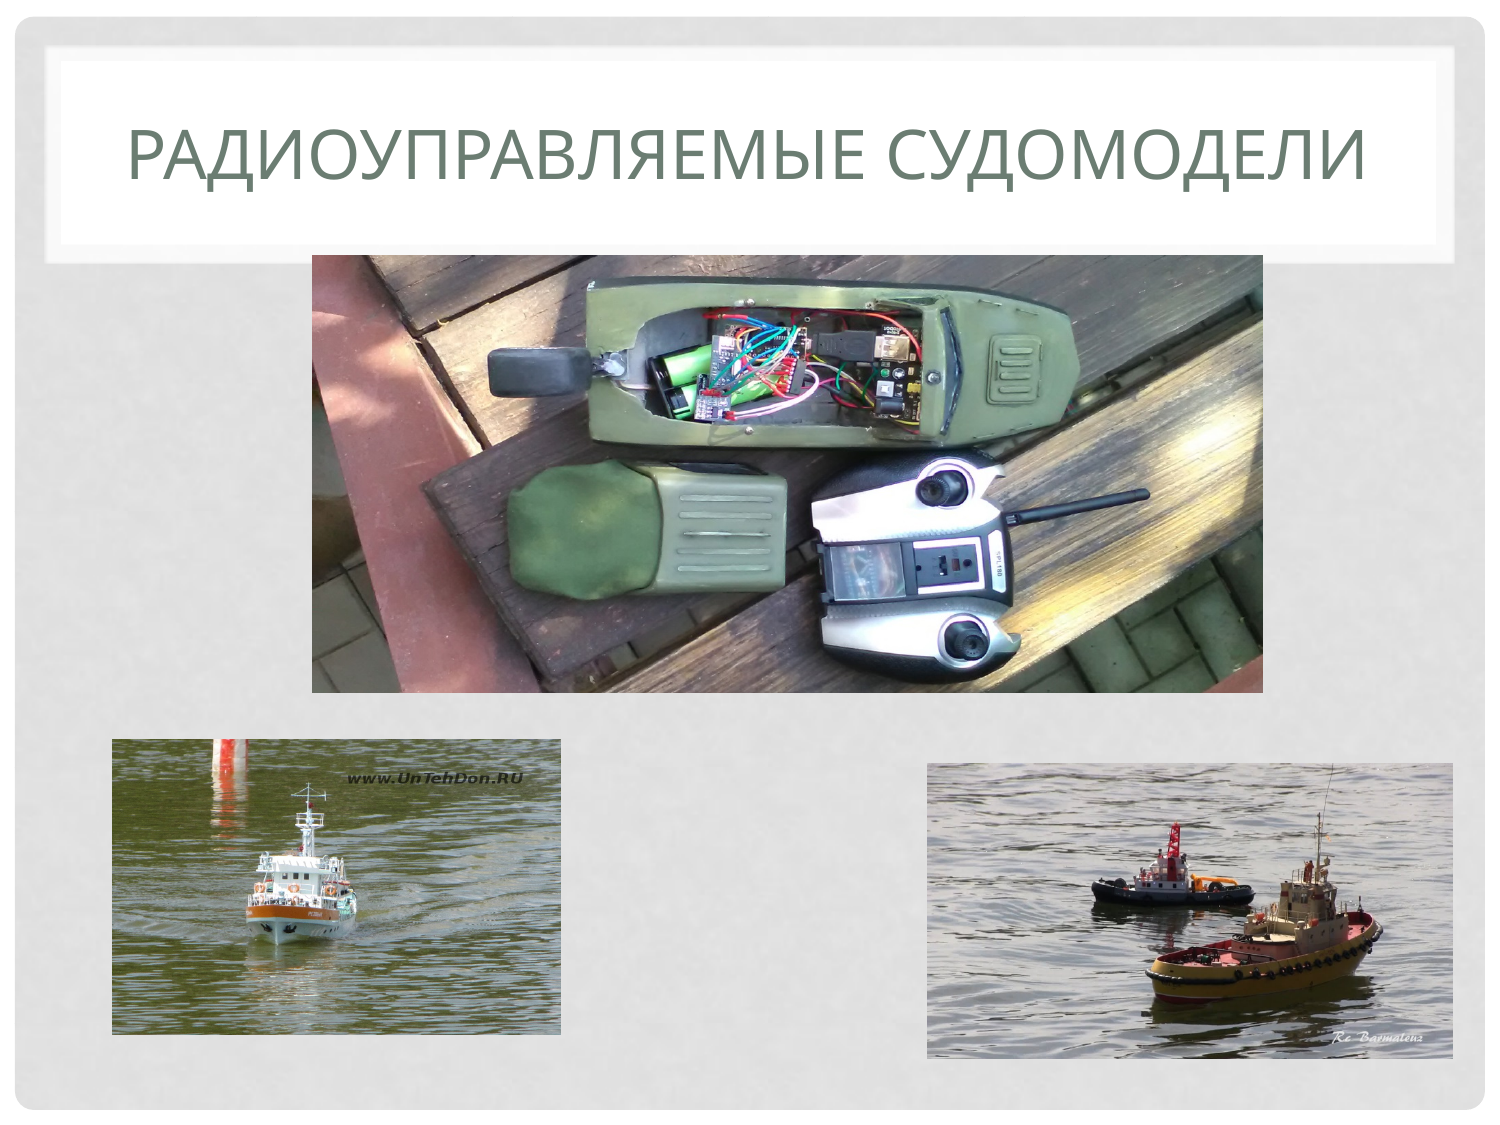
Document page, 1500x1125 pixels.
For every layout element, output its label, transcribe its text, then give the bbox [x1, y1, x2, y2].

title Радиоуправляемые судомодели [69, 66, 1425, 238]
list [111, 739, 561, 1036]
picture [926, 762, 1453, 1059]
picture [312, 255, 1263, 693]
